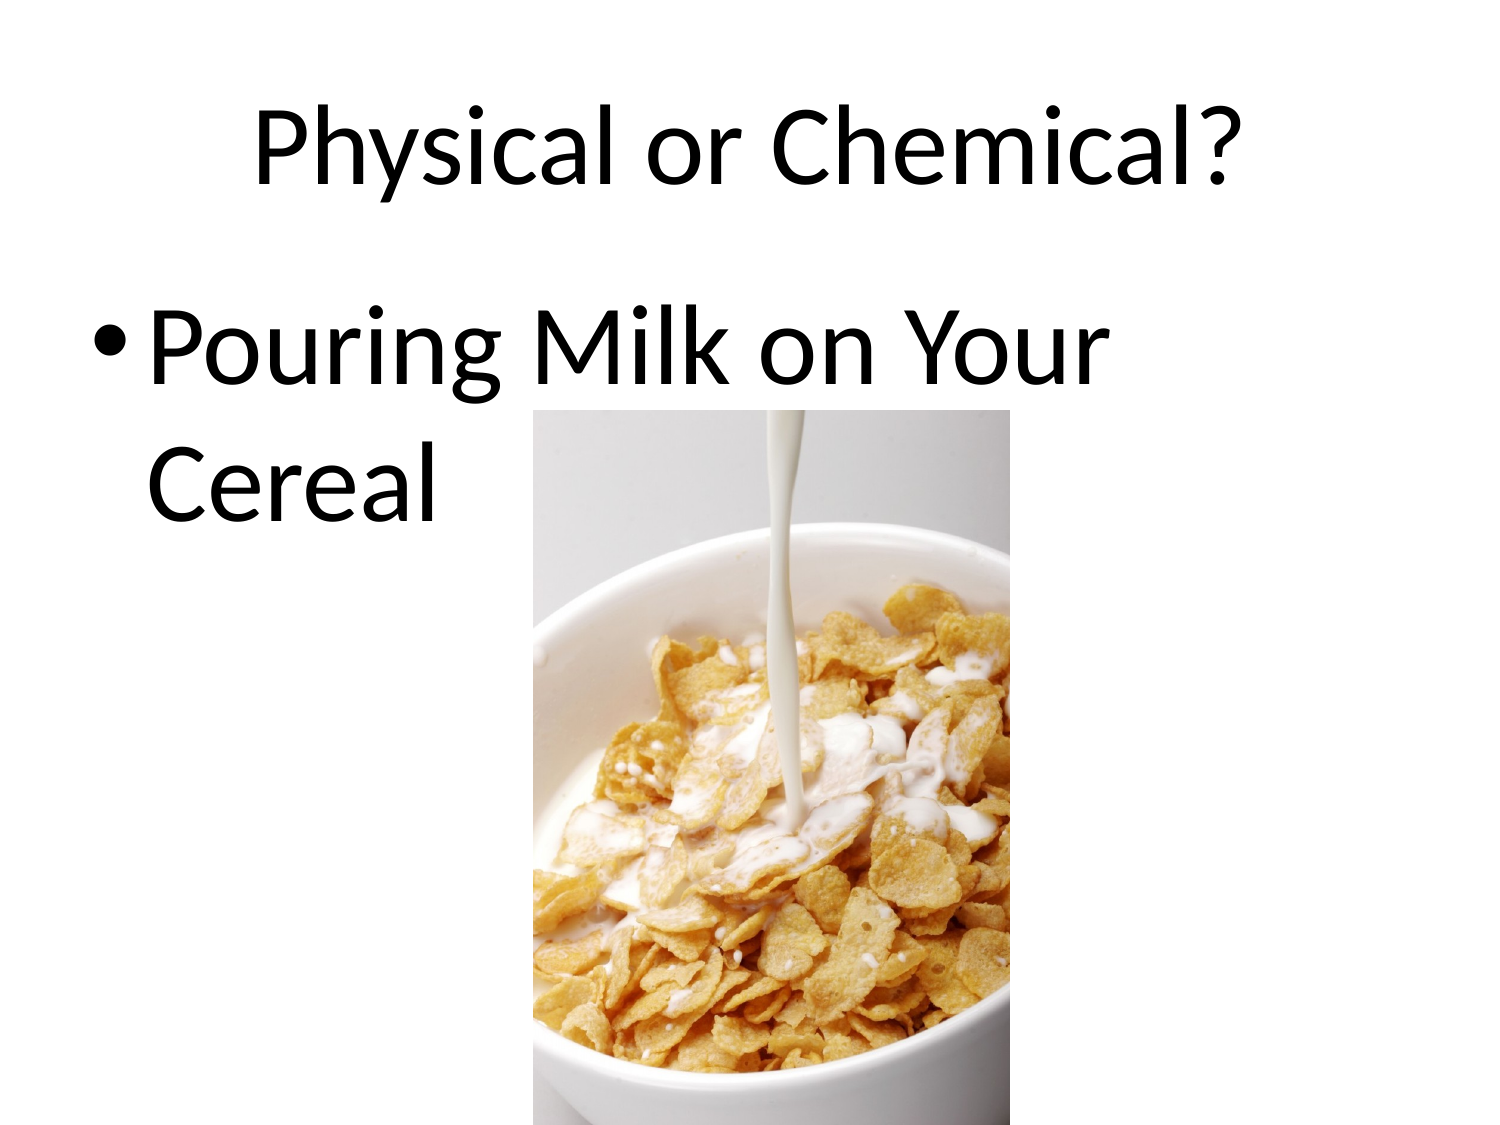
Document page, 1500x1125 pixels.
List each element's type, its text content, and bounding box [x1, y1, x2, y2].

picture [533, 410, 1011, 1125]
title Physical or Chemical? [75, 45, 1425, 233]
list Pouring Milk on Your Cereal [75, 262, 1425, 1005]
